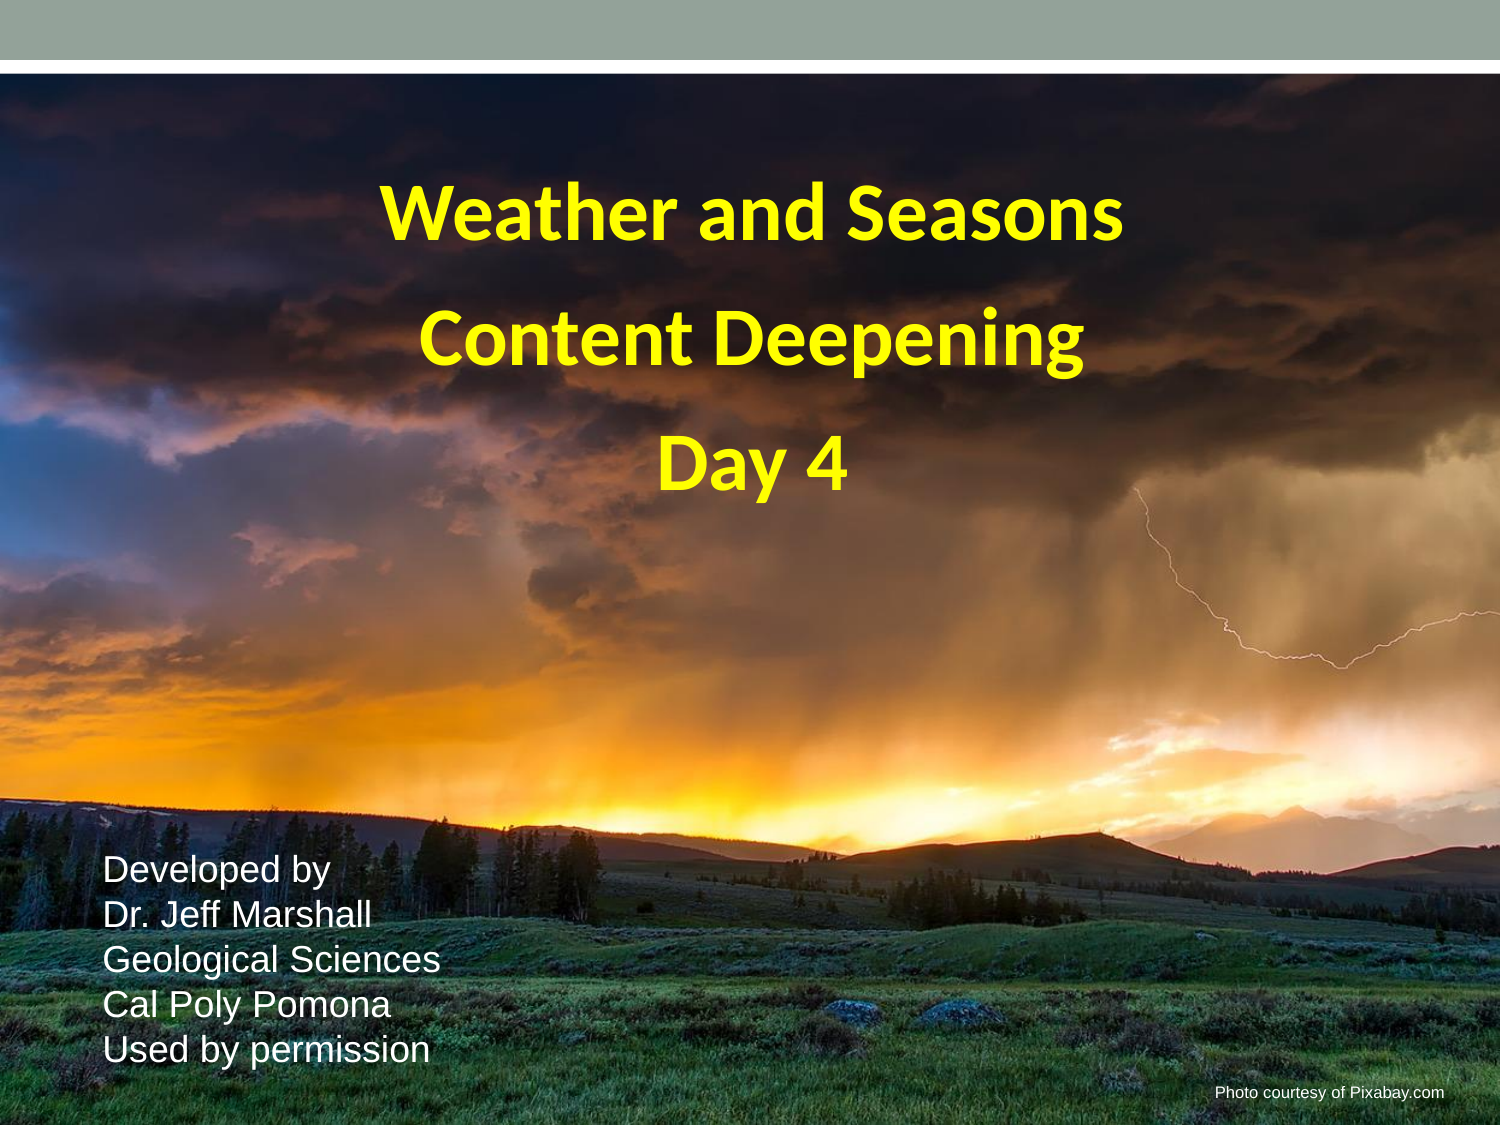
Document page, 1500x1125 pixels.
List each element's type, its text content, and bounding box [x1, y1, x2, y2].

picture [0, 74, 1500, 1125]
text_box Photo courtesy of Pixabay.com [1200, 1074, 1475, 1110]
text_box Developed by Dr. Jeff Marshall Geological Sciences Cal Poly Pomona Used by permission [87, 837, 750, 1077]
text_box Weather and Seasons Content Deepening Day 4 [280, 149, 1225, 515]
